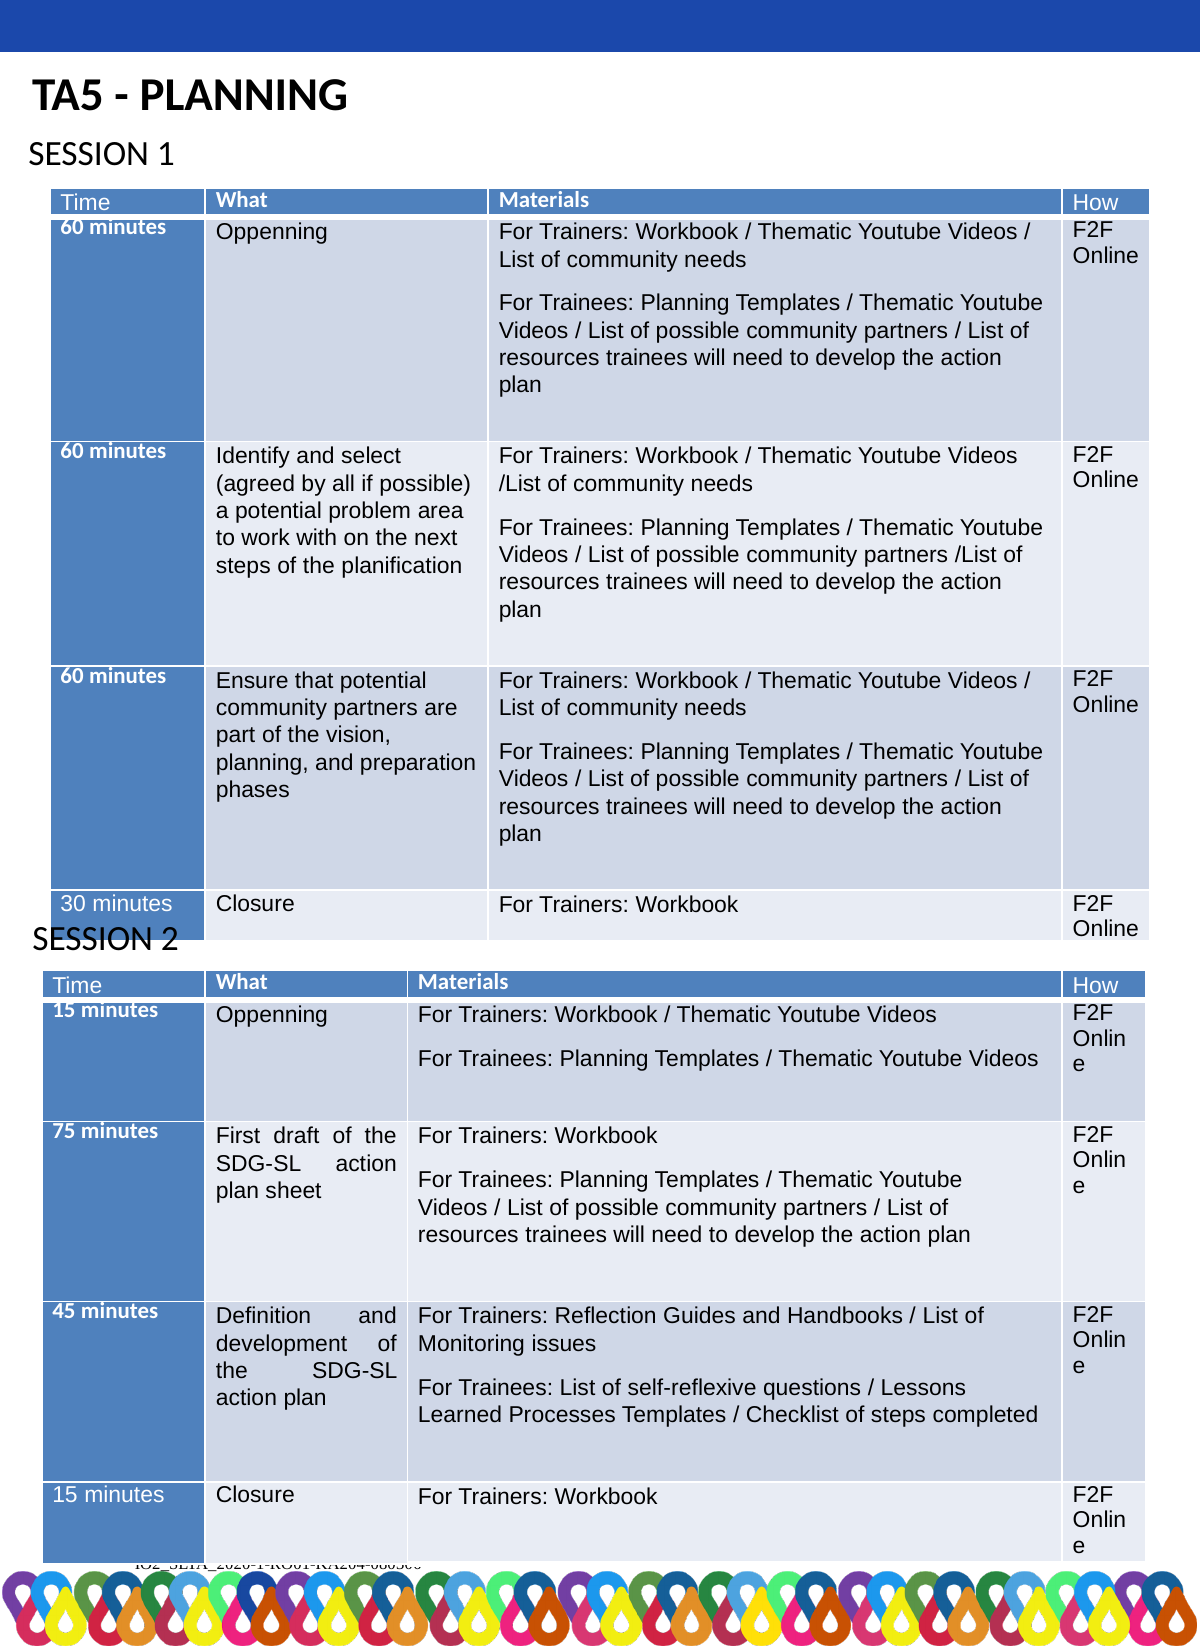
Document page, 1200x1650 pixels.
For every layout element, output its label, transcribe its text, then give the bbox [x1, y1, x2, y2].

table_cell For Trainers: Reflection Guides and Handbooks / List of Monitoring issues For Trainees: List of self-reflexive questions / Lessons Learned Processes Templates / Checklist of steps completed [408, 1302, 1061, 1481]
text_box IO2_SLTA_2020-1-RO01-KA204-080306 [80, 1565, 477, 1570]
table_cell 75 minutes [43, 1122, 204, 1301]
table_header How [1063, 189, 1149, 214]
table_cell 60 minutes [51, 667, 204, 889]
table_cell For Trainers: Workbook / Thematic Youtube Videos /List of community needs For Trainees: Planning Templates / Thematic Youtube Videos / List of possible community partners /List of resources trainees will need to develop the action plan [489, 442, 1061, 665]
table_header What [206, 189, 487, 214]
table_cell F2F Online [1063, 442, 1149, 665]
table_header Materials [489, 189, 1061, 214]
table_cell F2F Online [1063, 1483, 1145, 1561]
table_cell 60 minutes [51, 442, 204, 665]
table_cell 15 minutes [43, 1003, 204, 1121]
table_cell For Trainers: Workbook For Trainees: Planning Templates / Thematic Youtube Videos / List of possible community partners / List of resources trainees will need to develop the action plan [408, 1122, 1061, 1301]
table_cell F2F Online [1063, 667, 1149, 889]
table_cell For Trainers: Workbook / Thematic Youtube Videos / List of community needs For Trainees: Planning Templates / Thematic Youtube Videos / List of possible community partners / List of resources trainees will need to develop the action plan [489, 667, 1061, 889]
table_header What [206, 971, 407, 997]
text_box SESSION 2 [17, 908, 238, 966]
table_cell 60 minutes [51, 220, 204, 441]
table_cell First draft of the SDG-SL action plan sheet [206, 1122, 407, 1301]
text_box TA5 - PLANNING [17, 56, 377, 128]
table_cell 45 minutes [43, 1302, 204, 1481]
table_cell For Trainers: Workbook / Thematic Youtube Videos / List of community needs For Trainees: Planning Templates / Thematic Youtube Videos / List of possible community partners / List of resources trainees will need to develop the action plan [489, 220, 1061, 441]
table_cell For Trainers: Workbook / Thematic Youtube Videos For Trainees: Planning Templates / Thematic Youtube Videos [408, 1003, 1061, 1121]
table_cell Identify and select (agreed by all if possible) a potential problem area to work with on the next steps of the planification [206, 442, 487, 665]
table_cell F2F Online [1063, 1003, 1145, 1121]
table_cell F2F Online [1063, 220, 1149, 441]
table_header How [1063, 971, 1145, 997]
table_header Time [43, 971, 204, 997]
table_cell Ensure that potential community partners are part of the vision, planning, and preparation phases [206, 667, 487, 889]
text_box [0, 0, 1200, 52]
table_header Time [51, 189, 204, 214]
table_cell Definition and development of the SDG-SL action plan [206, 1302, 407, 1481]
table_cell Closure [206, 891, 487, 940]
table_header Materials [408, 971, 1061, 997]
picture [2, 1571, 1197, 1647]
table_cell F2F Online [1063, 1122, 1145, 1301]
table_cell For Trainers: Workbook [489, 891, 1061, 940]
table_cell 15 minutes [43, 1483, 204, 1563]
table_cell Oppenning [206, 220, 487, 441]
text_box SESSION 1 [13, 122, 234, 180]
table_cell For Trainers: Workbook [408, 1483, 1061, 1561]
table_cell Oppenning [206, 1003, 407, 1121]
table_cell Closure [206, 1483, 407, 1563]
table_cell F2F Online [1063, 1302, 1145, 1481]
table_cell 30 minutes [51, 891, 204, 908]
table_cell F2F Online [1063, 891, 1149, 940]
